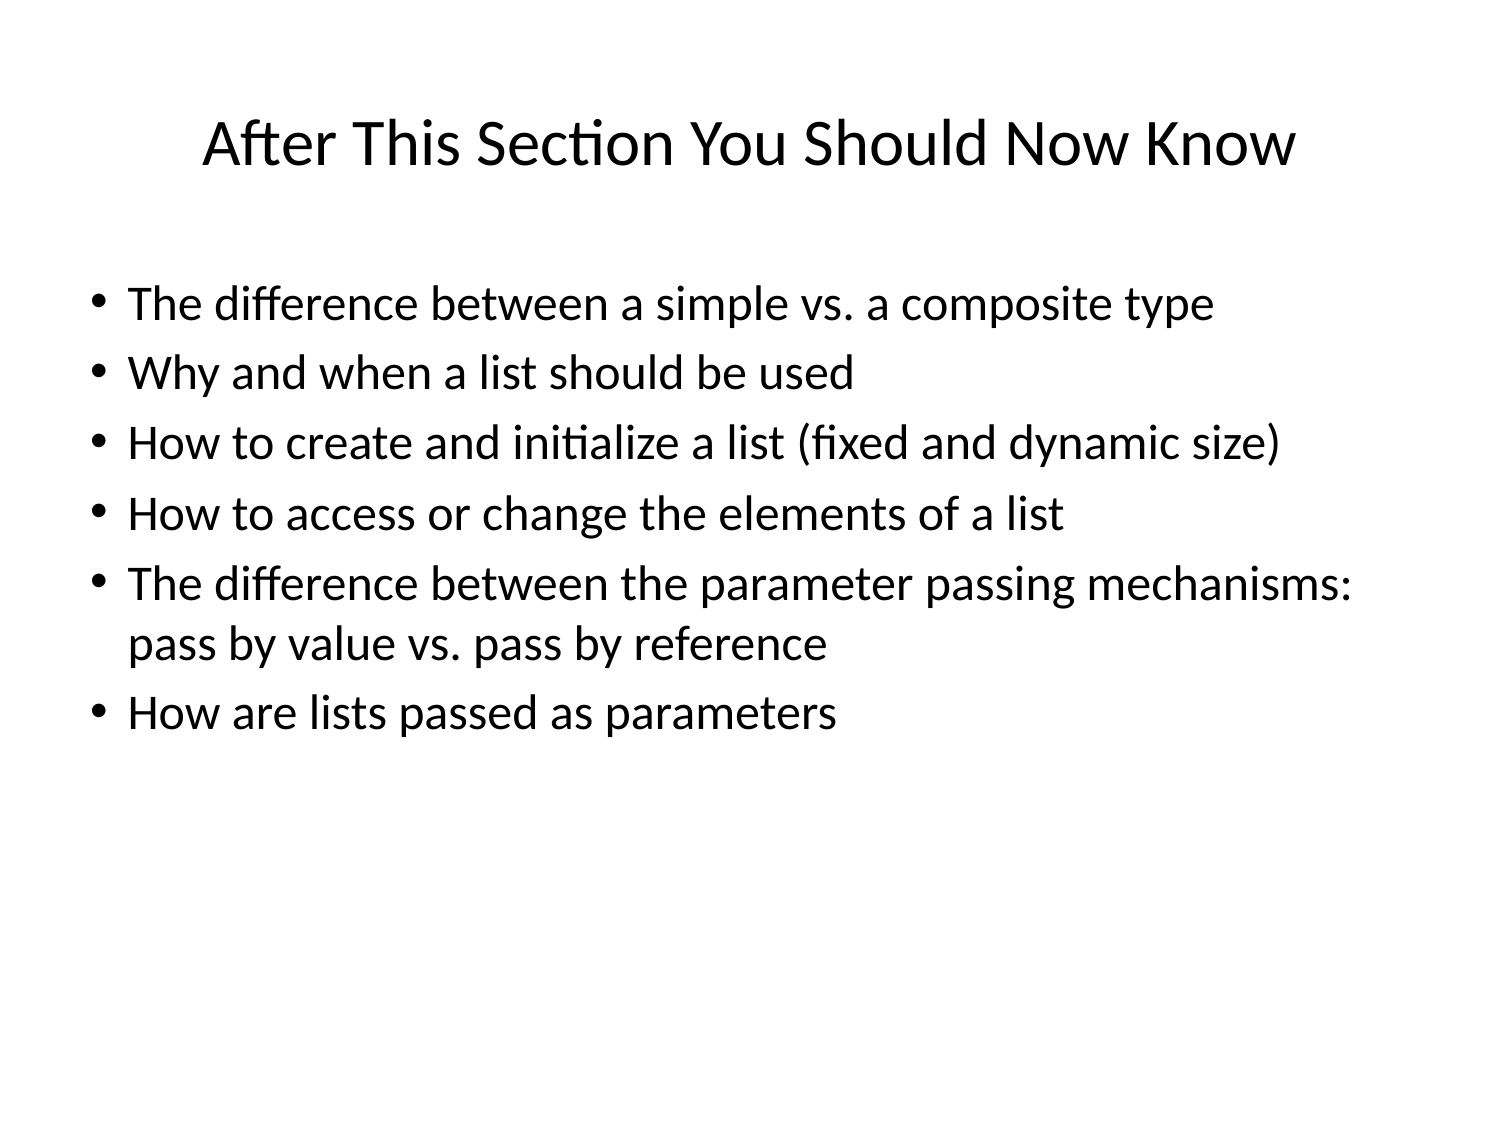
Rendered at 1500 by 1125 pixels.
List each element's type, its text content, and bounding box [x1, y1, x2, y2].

title After This Section You Should Now Know [75, 45, 1425, 233]
list The difference between a simple vs. a composite type Why and when a list should be used How to create and initialize a list (fixed and dynamic size) How to access or change the elements of a list The difference between the parameter passing mechanisms: pass by value vs. pass by reference How are lists passed as parameters [75, 262, 1425, 1005]
